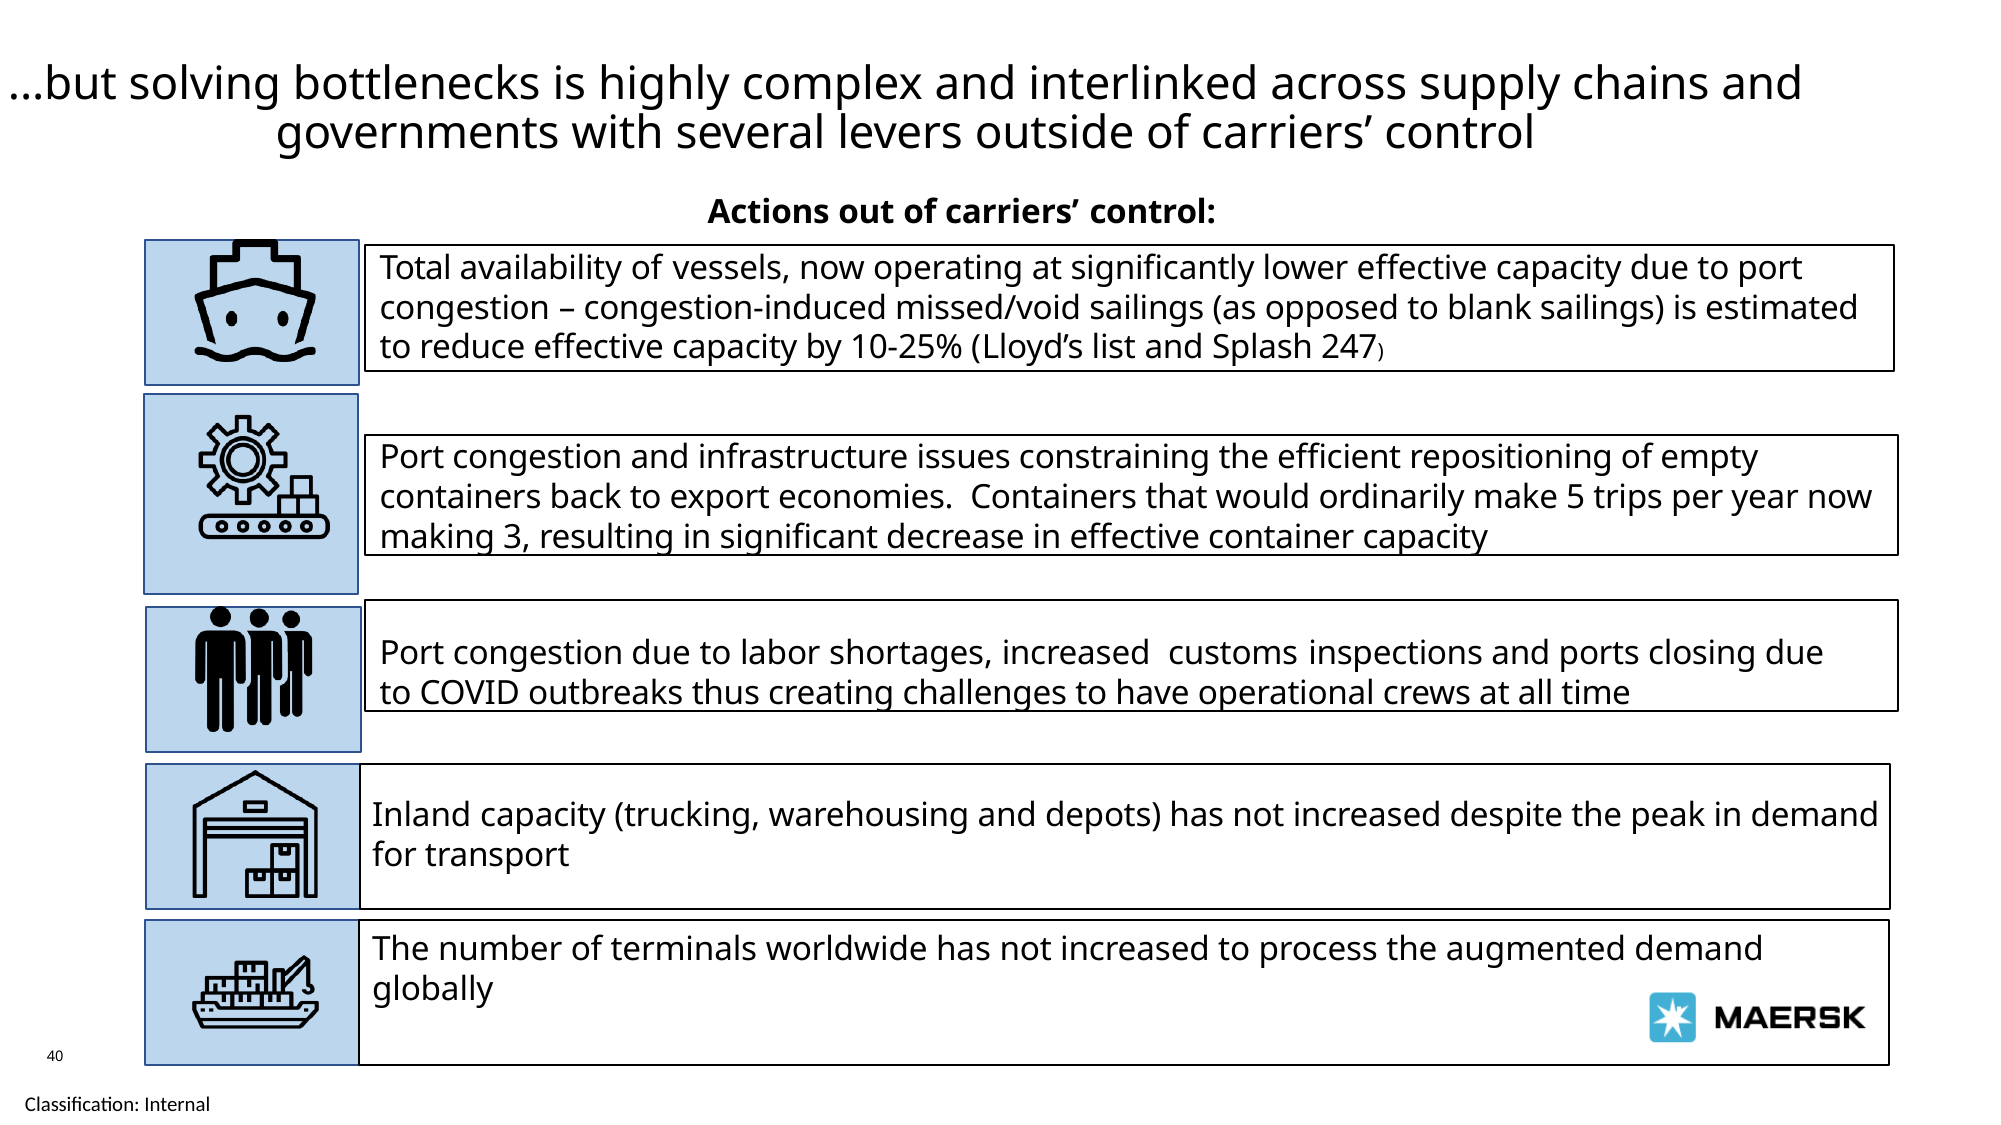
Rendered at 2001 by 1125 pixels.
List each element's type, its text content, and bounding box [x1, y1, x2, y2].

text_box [143, 238, 361, 387]
picture [1637, 985, 1887, 1053]
text_box Port congestion and infrastructure issues constraining the efficient repositioning of empty containers back to export economies. Containers that would ordinarily make 5 trips per year now making 3, resulting in significant decrease in effective container capacity [364, 434, 1899, 556]
text_box Actions out of carriers’ control: [705, 188, 1295, 231]
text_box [142, 392, 360, 596]
text_box Port congestion due to labor shortages, increased customs inspections and ports closing due to COVID outbreaks thus creating challenges to have operational crews at all time [364, 600, 1899, 712]
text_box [143, 918, 1890, 1067]
text_box 40 [32, 1039, 100, 1070]
title ...but solving bottlenecks is highly complex and interlinked across supply chains and governments with several levers outside of carriers’ control [0, 59, 1810, 249]
text_box Total availability of vessels, now operating at significantly lower effective capacity due to port congestion – congestion-induced missed/void sailings (as opposed to blank sailings) is estimated to reduce effective capacity by 10-25% (Lloyd’s list and Splash 247) [365, 245, 1895, 371]
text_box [144, 763, 1891, 911]
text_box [145, 605, 363, 754]
